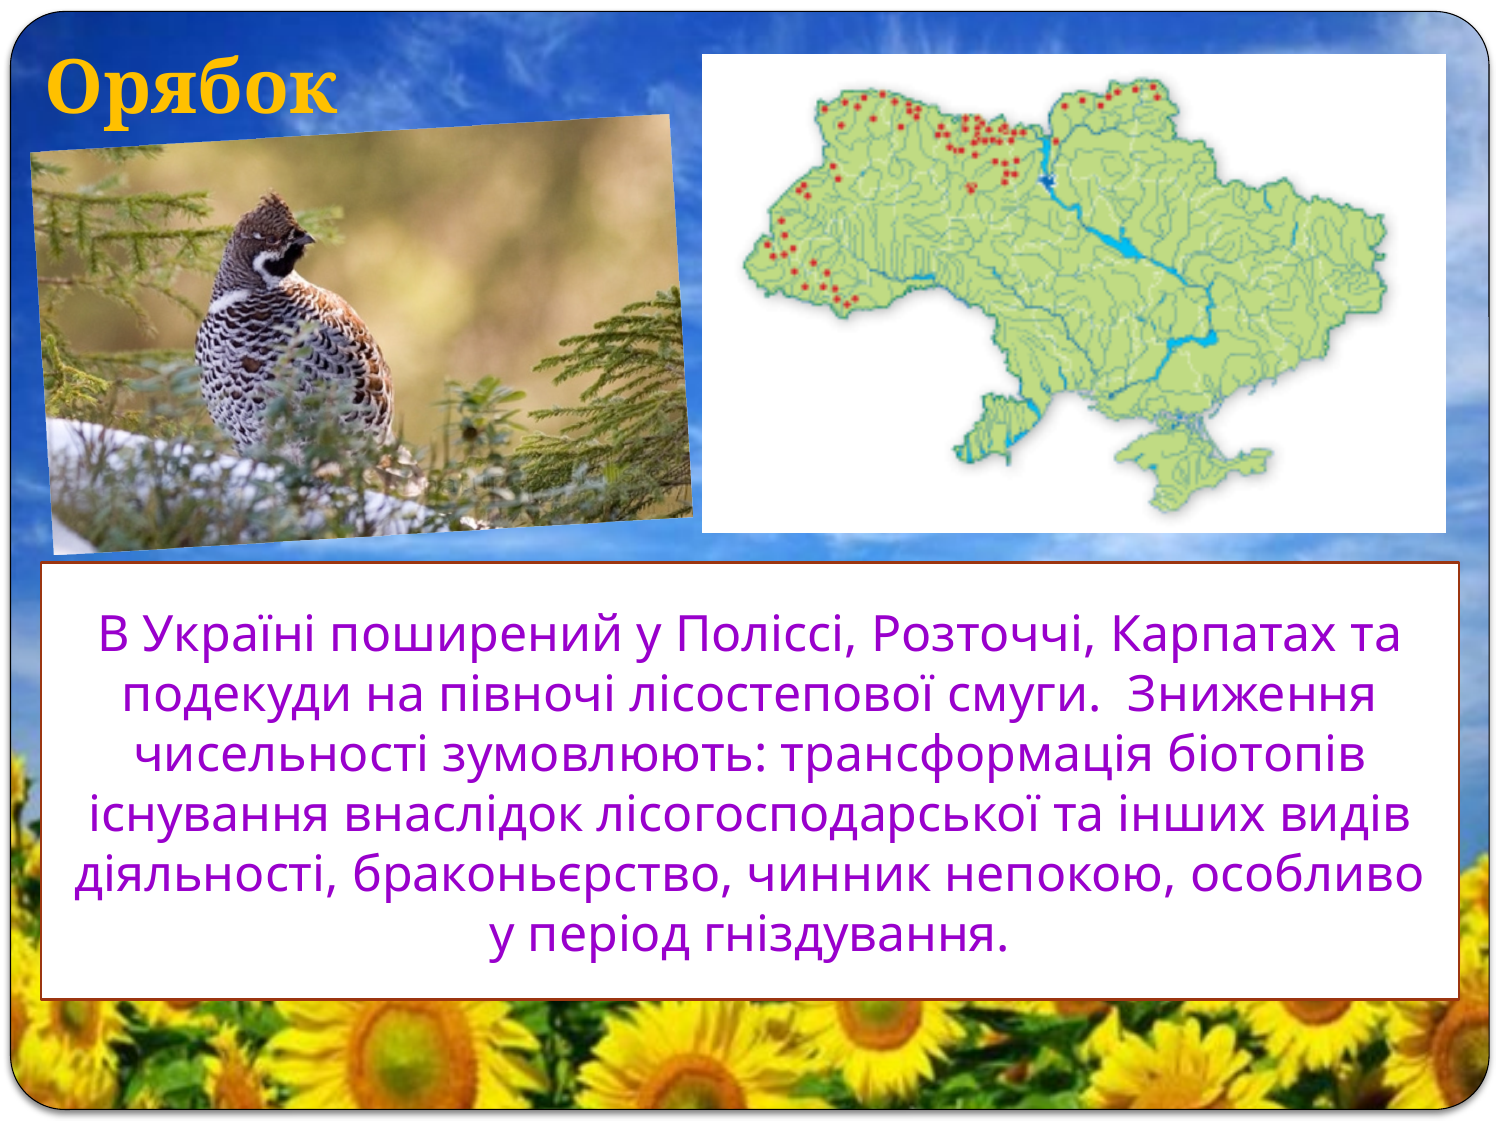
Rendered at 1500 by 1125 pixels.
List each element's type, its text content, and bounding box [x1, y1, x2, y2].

text_box В Україні поширений у Поліссі, Розточчі, Карпатах та подекуди на півночі лісостепової смуги. Зниження чисельності зумовлюють: трансформація біотопів існування внаслідок лісогосподарської та інших видів діяльності, браконьєрство, чинник непокою, особливо у період гніздування. [40, 561, 1460, 1001]
text_box Орябок [29, 30, 396, 136]
picture [12, 12, 1488, 1108]
